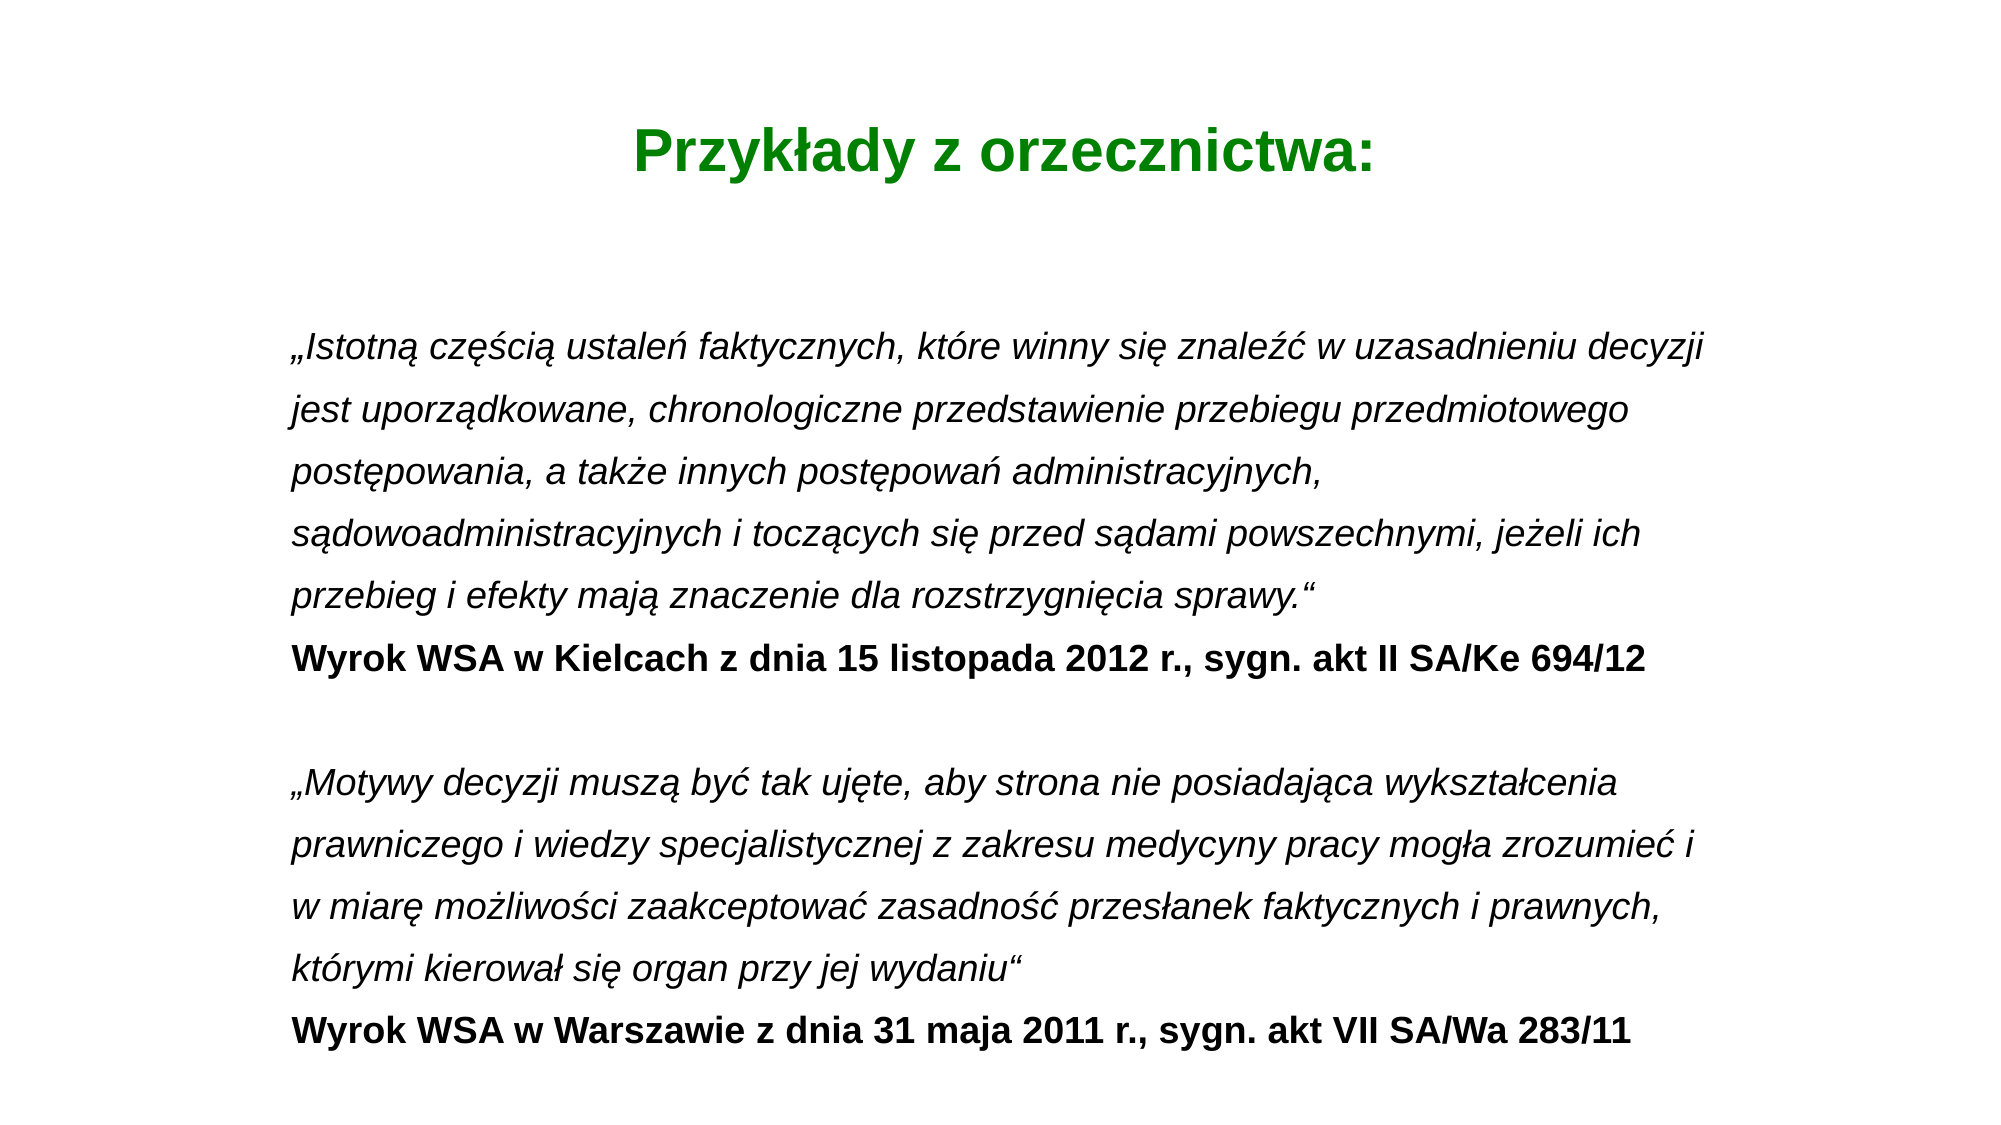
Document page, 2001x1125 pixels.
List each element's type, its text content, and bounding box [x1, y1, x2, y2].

list „Istotną częścią ustaleń faktycznych, które winny się znaleźć w uzasadnieniu decyzji jest uporządkowane, chronologiczne przedstawienie przebiegu przedmiotowego postępowania, a także innych postępowań administracyjnych, sądowoadministracyjnych i toczących się przed sądami powszechnymi, jeżeli ich przebieg i efekty mają znaczenie dla rozstrzygnięcia sprawy.“ Wyrok WSA w Kielcach z dnia 15 listopada 2012 r., sygn. akt II SA/Ke 694/12 „Motywy decyzji muszą być tak ujęte, aby strona nie posiadająca wykształcenia prawniczego i wiedzy specjalistycznej z zakresu medycyny pracy mogła zrozumieć i w miarę możliwości zaakceptować zasadność przesłanek faktycznych i prawnych, którymi kierował się organ przy jej wydaniu“ Wyrok WSA w Warszawie z dnia 31 maja 2011 r., sygn. akt VII SA/Wa 283/11 [276, 214, 1724, 1099]
title Przykłady z orzecznictwa: [330, 80, 1681, 215]
